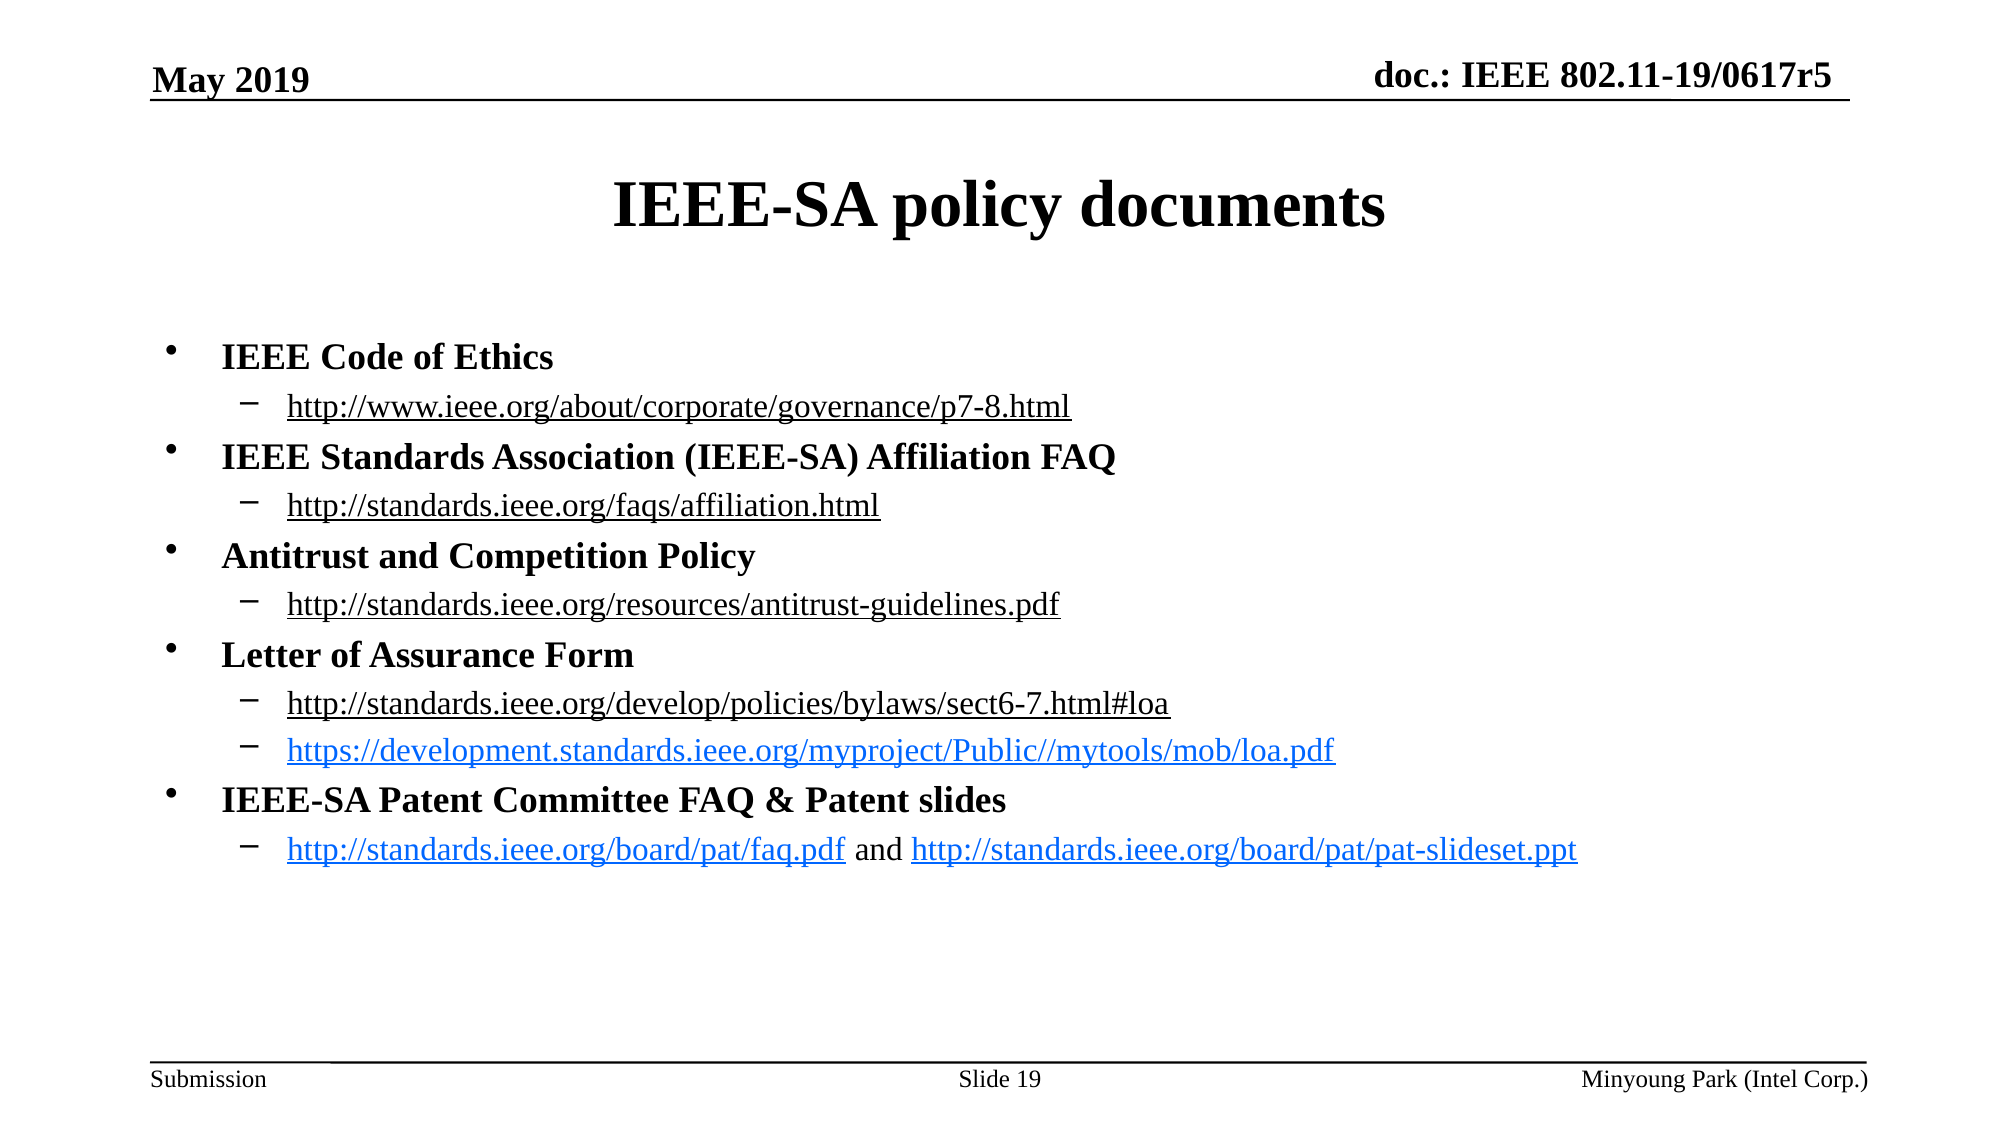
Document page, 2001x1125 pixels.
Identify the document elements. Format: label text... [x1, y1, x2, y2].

footer Minyoung Park (Intel Corp.) [1266, 1061, 1869, 1093]
slide_number Slide 19 [957, 1061, 1042, 1093]
title IEEE-SA policy documents [150, 112, 1850, 288]
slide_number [152, 54, 347, 101]
list IEEE Code of Ethics http://www.ieee.org/about/corporate/governance/p7-8.html IEEE Standards Association (IEEE-SA) Affiliation FAQ http://standards.ieee.org/faqs/affiliation.html Antitrust and Competition Policy http://standards.ieee.org/resources/antitrust-guidelines.pdf Letter of Assurance Form http://standards.ieee.org/develop/policies/bylaws/sect6-7.html#loa https://development.standards.ieee.org/myproject/Public//mytools/mob/loa.pdf IEEE-SA Patent Committee FAQ & Patent slides http://standards.ieee.org/board/pat/faq.pdf and http://standards.ieee.org/board/pat/pat-slideset.ppt [150, 324, 1850, 1000]
